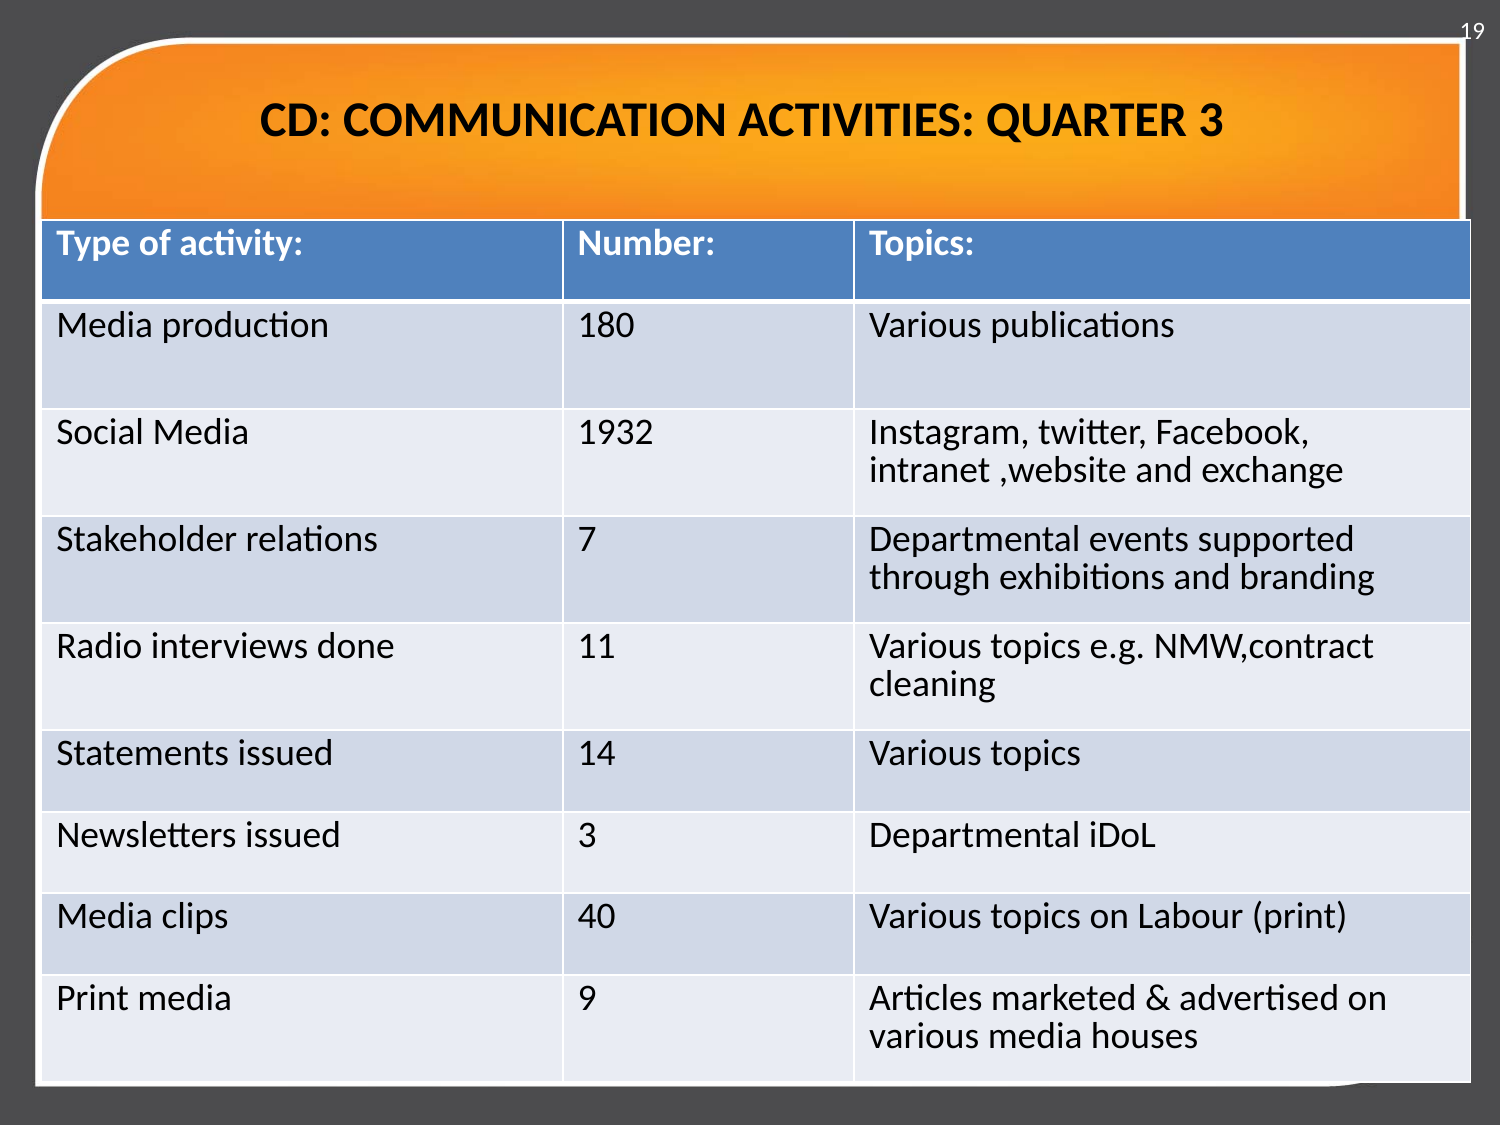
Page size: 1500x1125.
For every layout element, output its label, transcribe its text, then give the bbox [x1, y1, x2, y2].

text_box CD: COMMUNICATION ACTIVITIES: QUARTER 3 [92, 79, 1392, 154]
table_cell Stakeholder relations [42, 517, 562, 622]
table_cell Departmental iDoL [855, 813, 1470, 892]
table_cell Social Media [42, 410, 562, 515]
table_cell Radio interviews done [42, 624, 562, 729]
table_cell 3 [564, 813, 853, 892]
table_cell Departmental events supported through exhibitions and branding [855, 517, 1470, 622]
table_header Number: [564, 221, 853, 299]
table_cell 11 [564, 624, 853, 729]
table_cell 40 [564, 894, 853, 974]
table_cell Statements issued [42, 731, 562, 811]
table_cell Various topics e.g. NMW,contract cleaning [855, 624, 1470, 729]
table_cell Newsletters issued [42, 813, 562, 892]
table_cell Print media [42, 976, 562, 1081]
table_cell Various topics [855, 731, 1470, 811]
table_cell 9 [564, 976, 853, 1081]
slide_number 19 [1149, 0, 1500, 60]
table_cell 180 [564, 304, 853, 408]
table_cell Various publications [855, 304, 1470, 408]
table_cell Media clips [42, 894, 562, 974]
table_cell 14 [564, 731, 853, 811]
table_cell 7 [564, 517, 853, 622]
picture [0, 0, 1500, 1125]
table_cell Articles marketed & advertised on various media houses [855, 976, 1470, 1081]
table_cell Various topics on Labour (print) [855, 894, 1470, 974]
table_cell Instagram, twitter, Facebook, intranet ,website and exchange [855, 410, 1470, 515]
table_cell Media production [42, 304, 562, 408]
table_header Topics: [855, 221, 1470, 299]
table_cell 1932 [564, 410, 853, 515]
table_header Type of activity: [42, 221, 562, 299]
